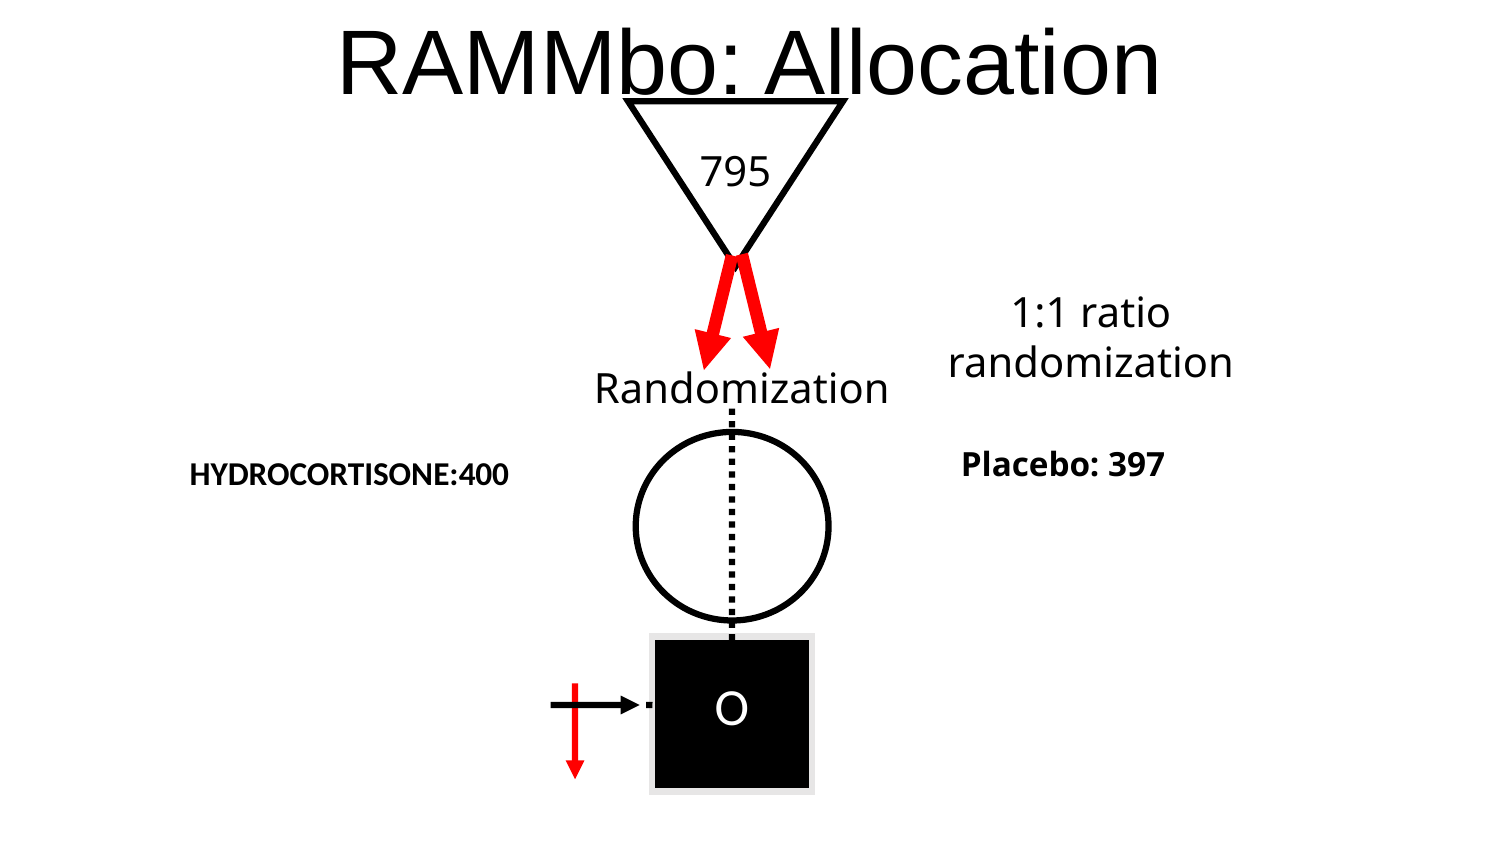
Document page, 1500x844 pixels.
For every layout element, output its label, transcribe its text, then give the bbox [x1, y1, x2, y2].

text_box [628, 101, 843, 192]
text_box HYDROCORTISONE:400 [177, 445, 604, 538]
text_box [568, 706, 582, 780]
text_box 1:1 ratio randomization [903, 279, 1279, 392]
text_box [692, 201, 779, 267]
text_box Randomization [221, 356, 1263, 419]
text_box Placebo: 397 [949, 437, 1448, 544]
text_box [652, 636, 812, 792]
text_box [657, 431, 807, 466]
text_box O [702, 667, 762, 742]
title RAMMbo: Allocation [119, 0, 1381, 139]
text_box [604, 466, 949, 529]
text_box [635, 529, 829, 621]
text_box 795 [687, 138, 784, 201]
text_box [550, 698, 640, 712]
